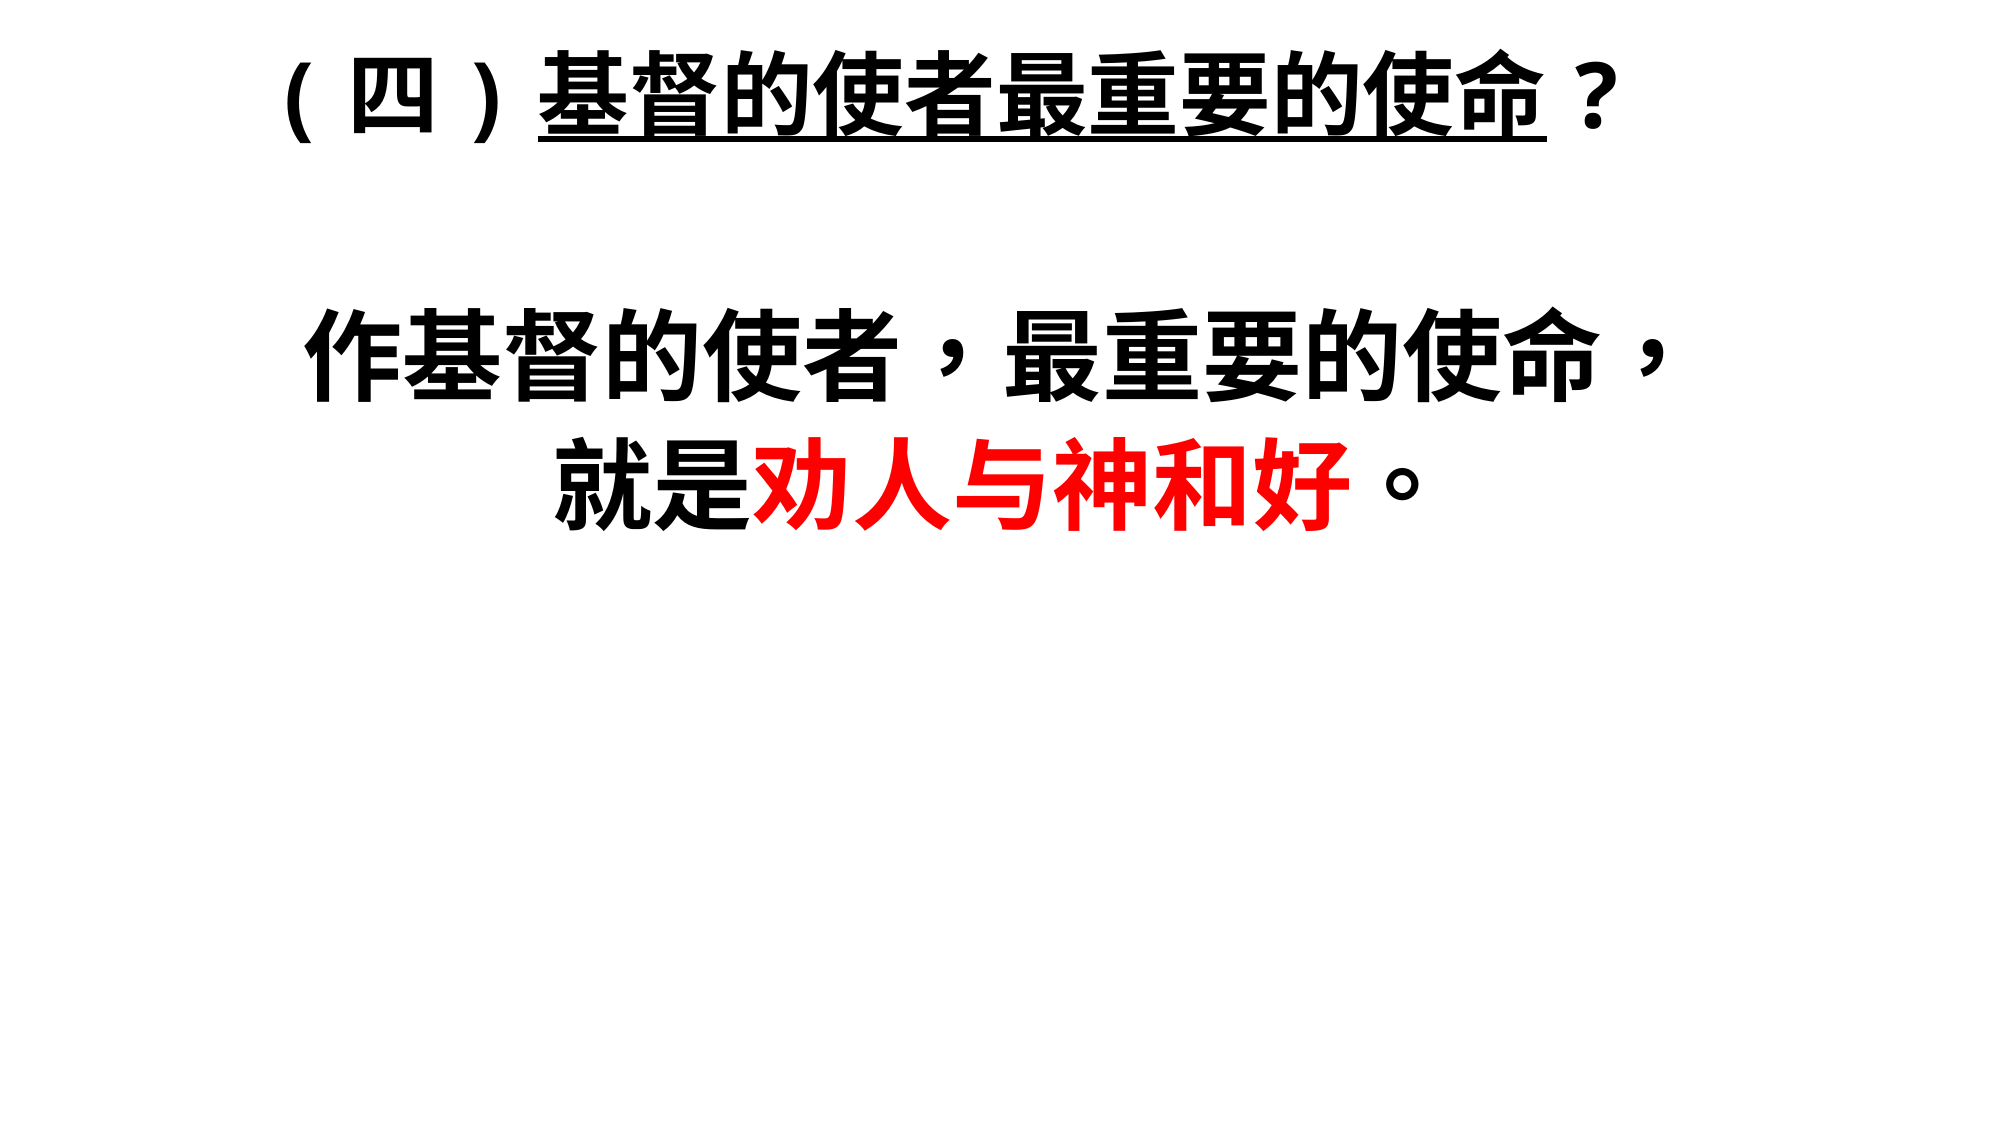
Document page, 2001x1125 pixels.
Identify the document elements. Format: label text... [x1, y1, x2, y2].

list 作基督的使者，最重要的使命， 就是劝人与神和好。 [31, 299, 1975, 1014]
title (四)基督的使者最重要的使命? [31, 31, 1863, 278]
